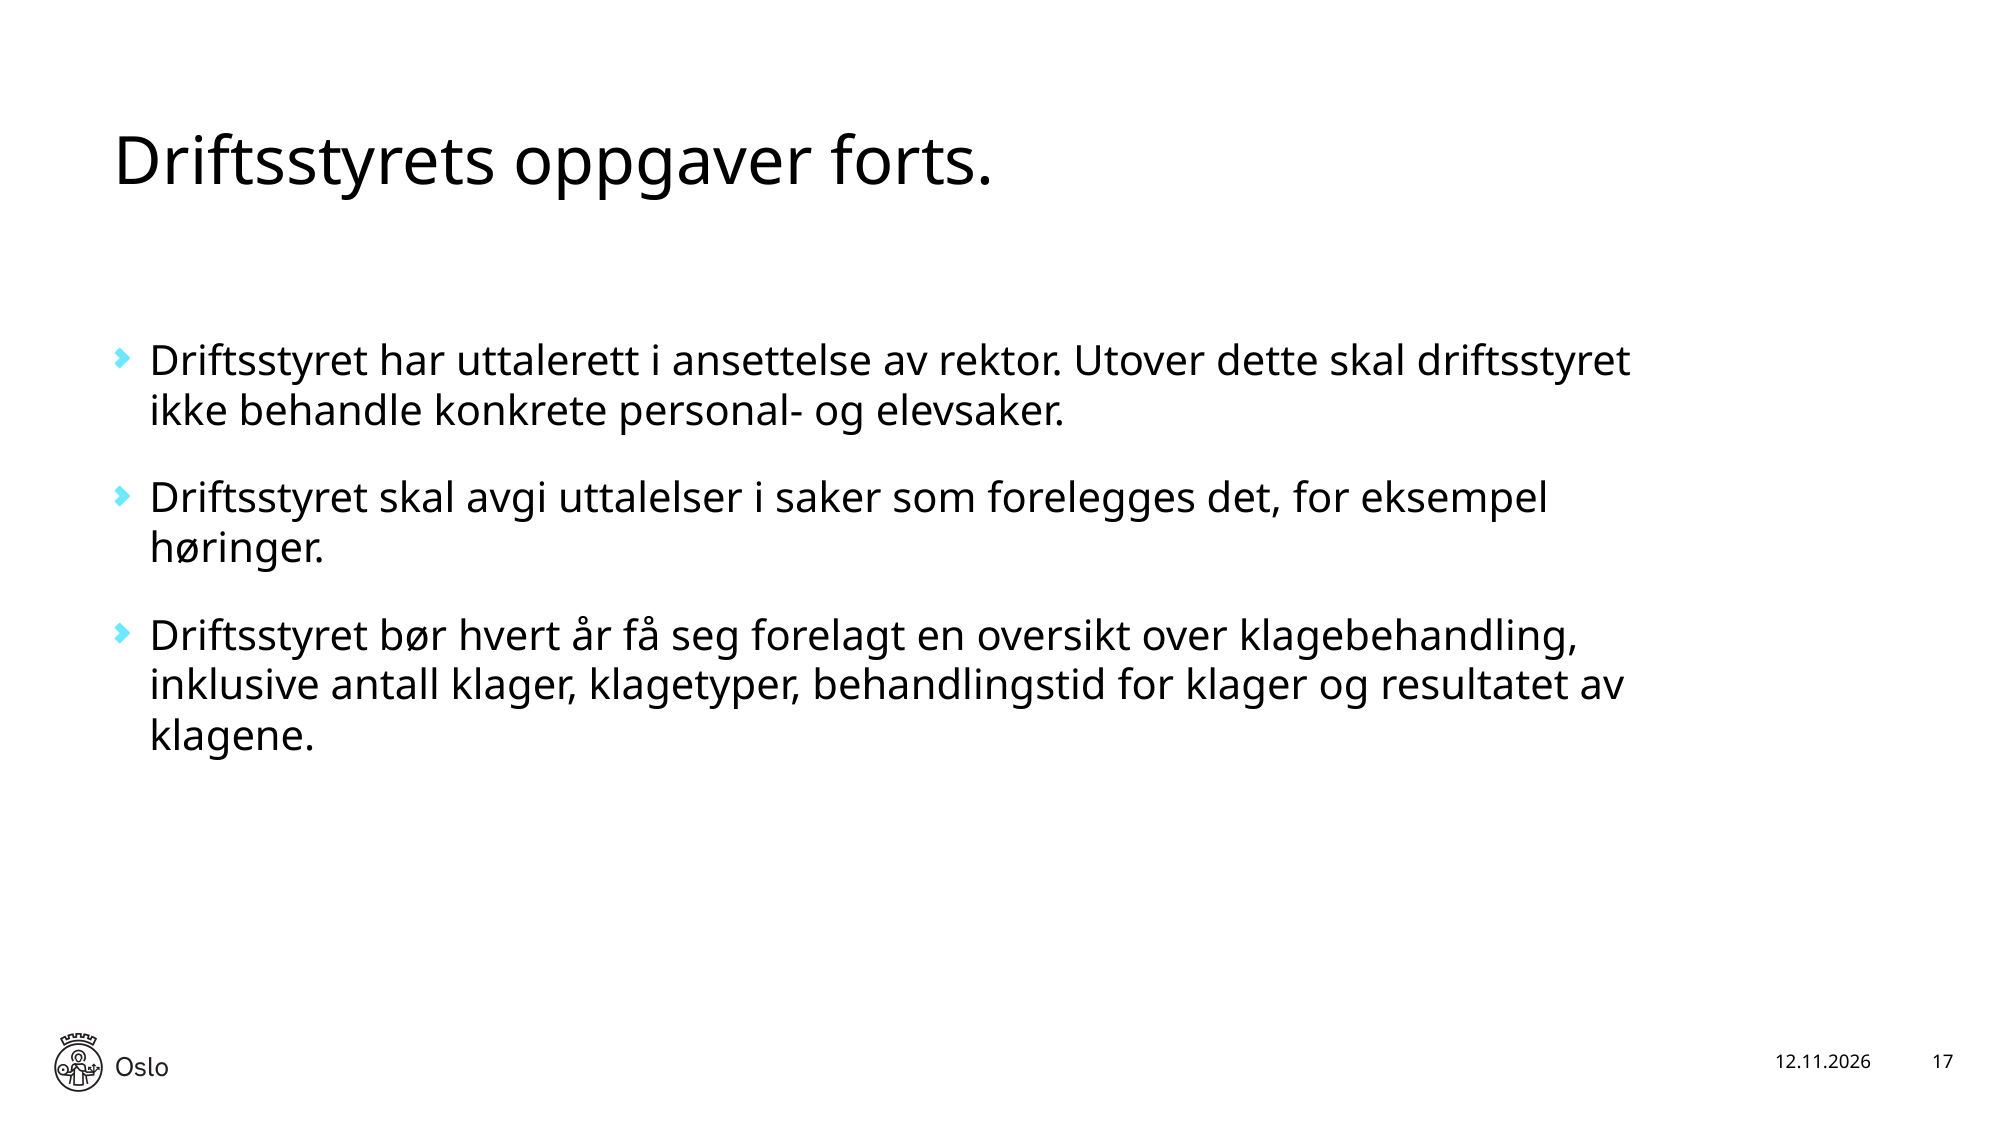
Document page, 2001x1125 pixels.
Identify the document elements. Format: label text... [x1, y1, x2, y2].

picture [114, 343, 143, 373]
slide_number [1666, 1032, 1885, 1093]
slide_number 17 [1885, 1032, 2000, 1093]
picture [54, 1032, 168, 1092]
title Driftsstyrets oppgaver forts. [114, 118, 1668, 333]
picture [114, 481, 143, 511]
list Driftsstyret har uttalerett i ansettelse av rektor. Utover dette skal driftsstyret ikke behandle konkrete personal- og elevsaker. Driftsstyret skal avgi uttalelser i saker som forelegges det, for eksempel høringer. Driftsstyret bør hvert år få seg forelagt en oversikt over klagebehandling, inklusive antall klager, klagetyper, behandlingstid for klager og resultatet av klagene. [114, 333, 1668, 1000]
picture [114, 618, 143, 648]
